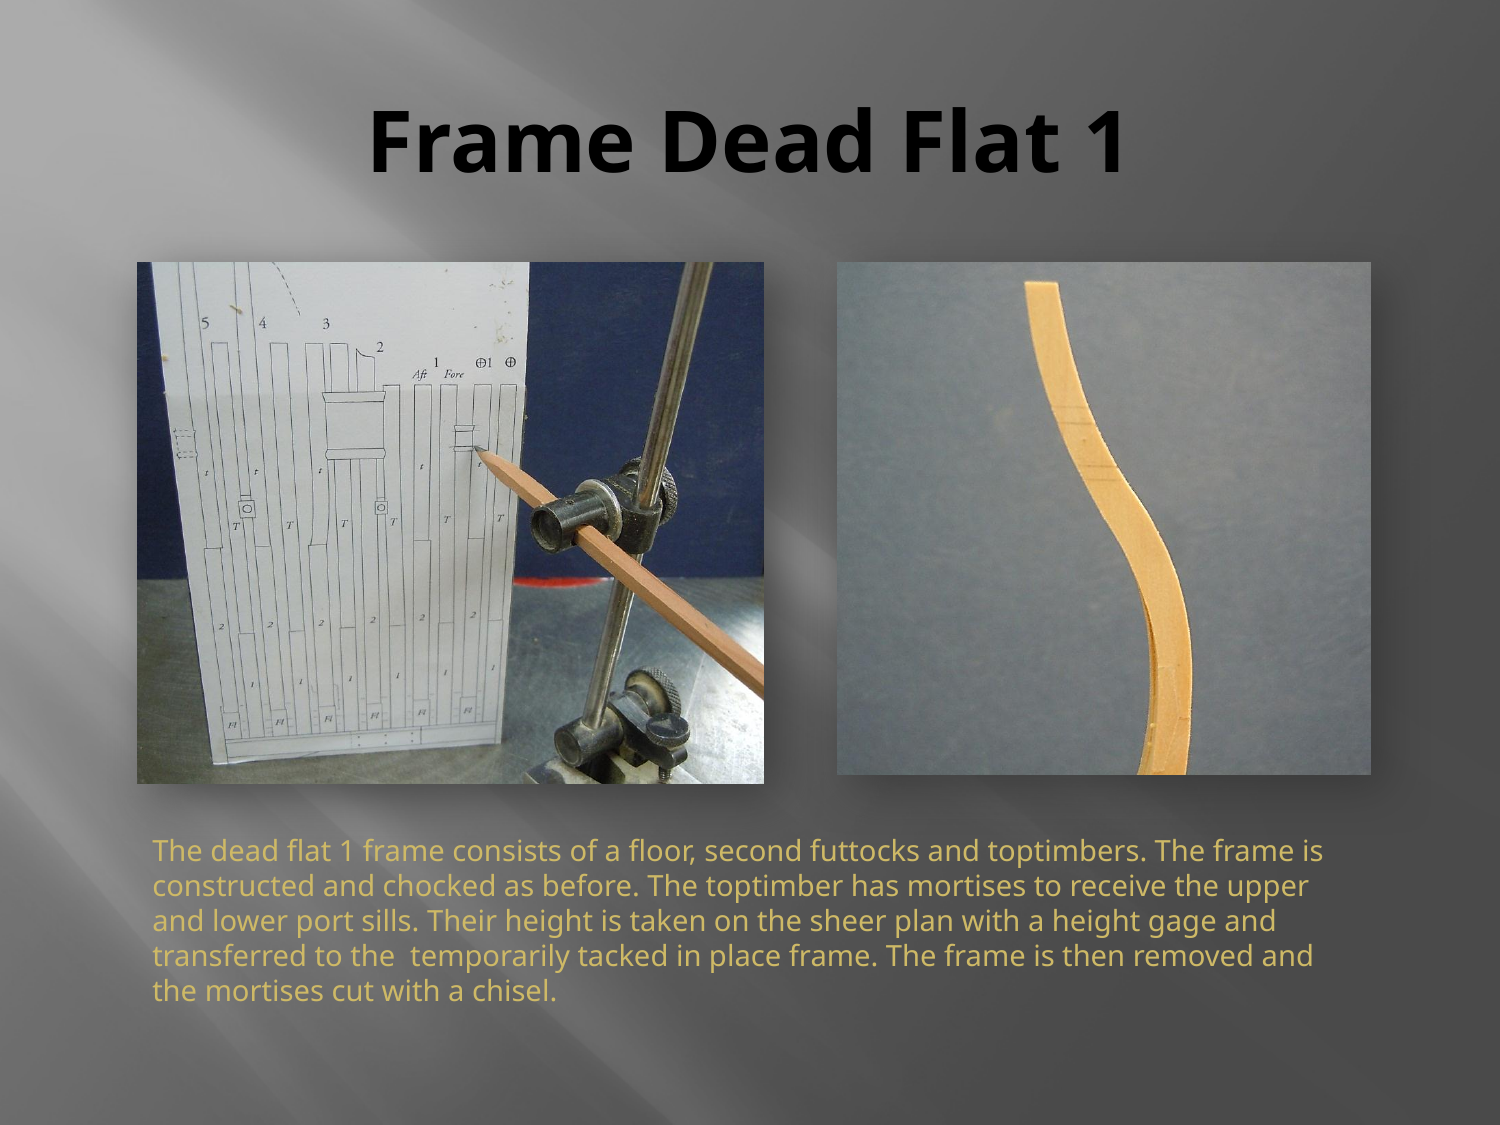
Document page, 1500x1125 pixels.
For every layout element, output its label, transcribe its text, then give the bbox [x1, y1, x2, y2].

text_box The dead flat 1 frame consists of a floor, second futtocks and toptimbers. The frame is constructed and chocked as before. The toptimber has mortises to receive the upper and lower port sills. Their height is taken on the sheer plan with a height gage and transferred to the temporarily tacked in place frame. The frame is then removed and the mortises cut with a chisel. [137, 824, 1371, 1015]
picture [837, 262, 1371, 776]
title Frame Dead Flat 1 [75, 45, 1425, 233]
picture [137, 262, 764, 784]
